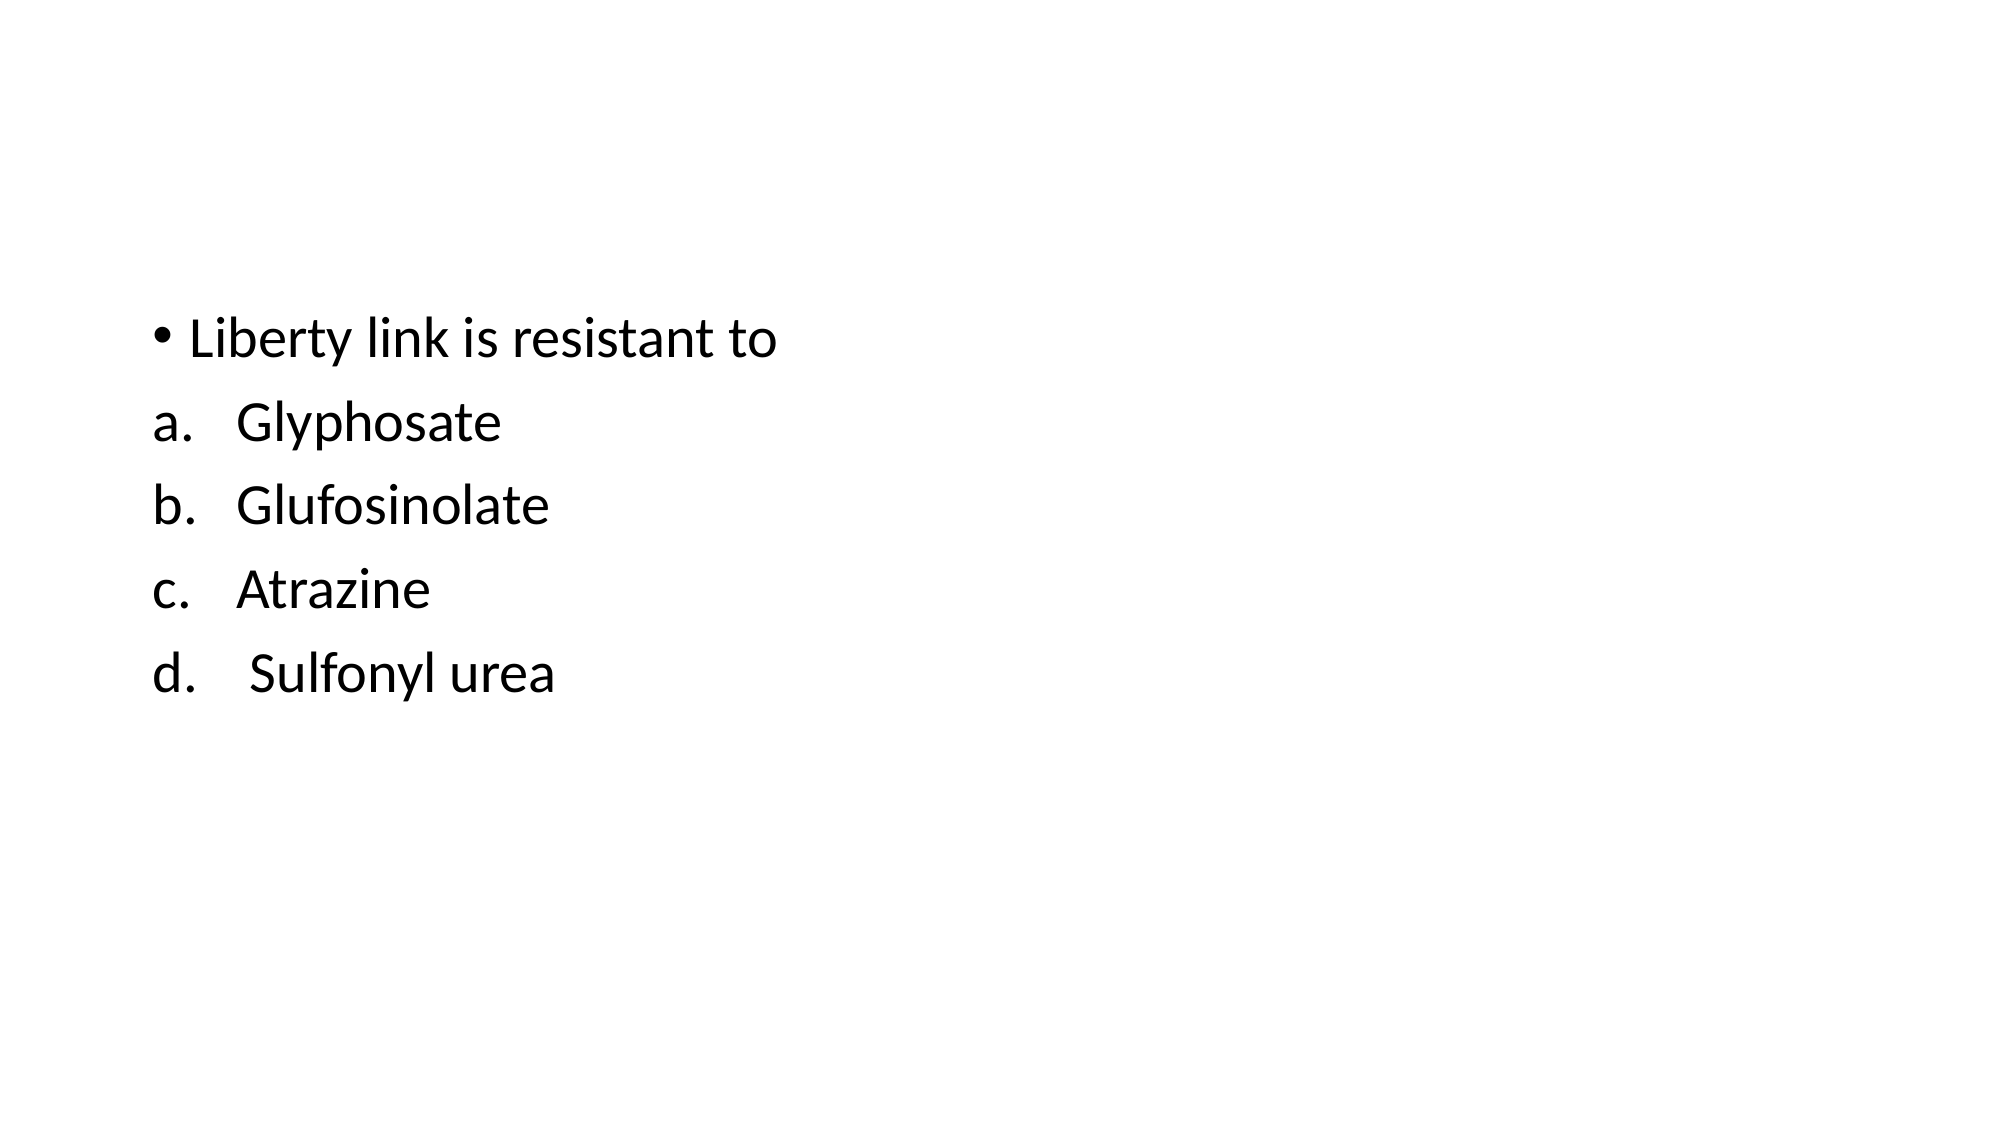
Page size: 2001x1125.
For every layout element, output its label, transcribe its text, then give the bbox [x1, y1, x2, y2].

list Liberty link is resistant to Glyphosate Glufosinolate Atrazine Sulfonyl urea [137, 299, 1863, 1014]
